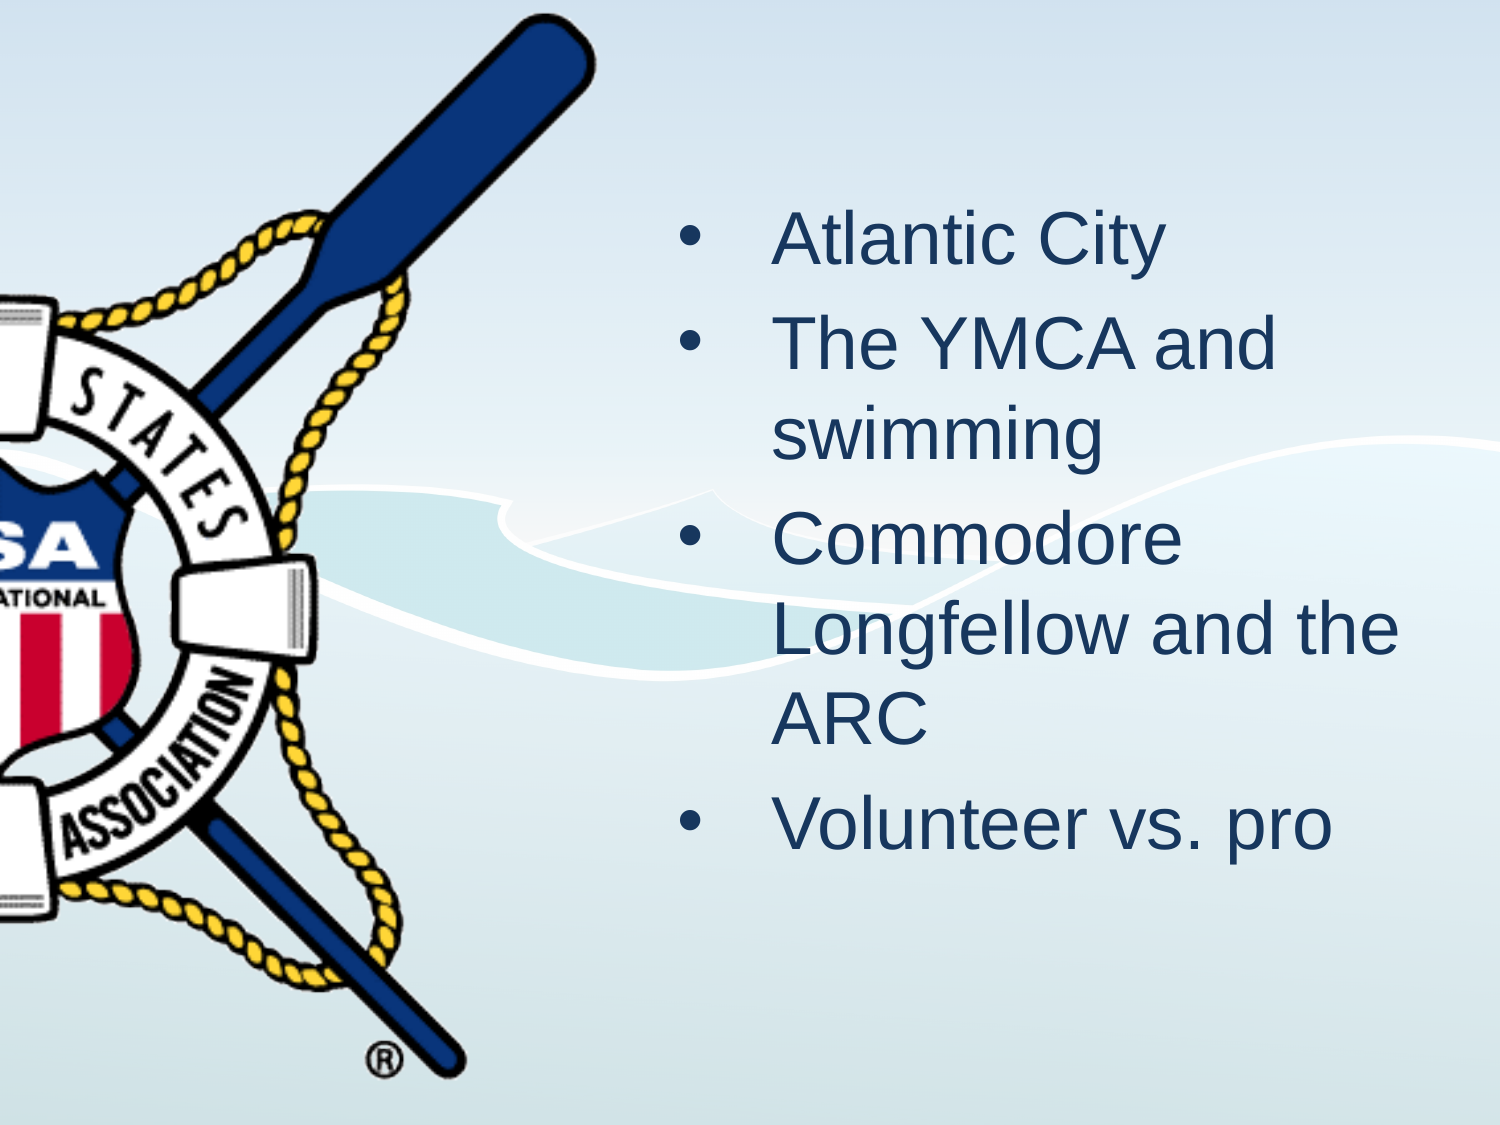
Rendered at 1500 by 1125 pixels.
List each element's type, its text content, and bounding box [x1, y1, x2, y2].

subtitle Atlantic City The YMCA and swimming Commodore Longfellow and the ARC Volunteer vs. pro [662, 182, 1450, 1043]
picture [0, 0, 643, 1125]
